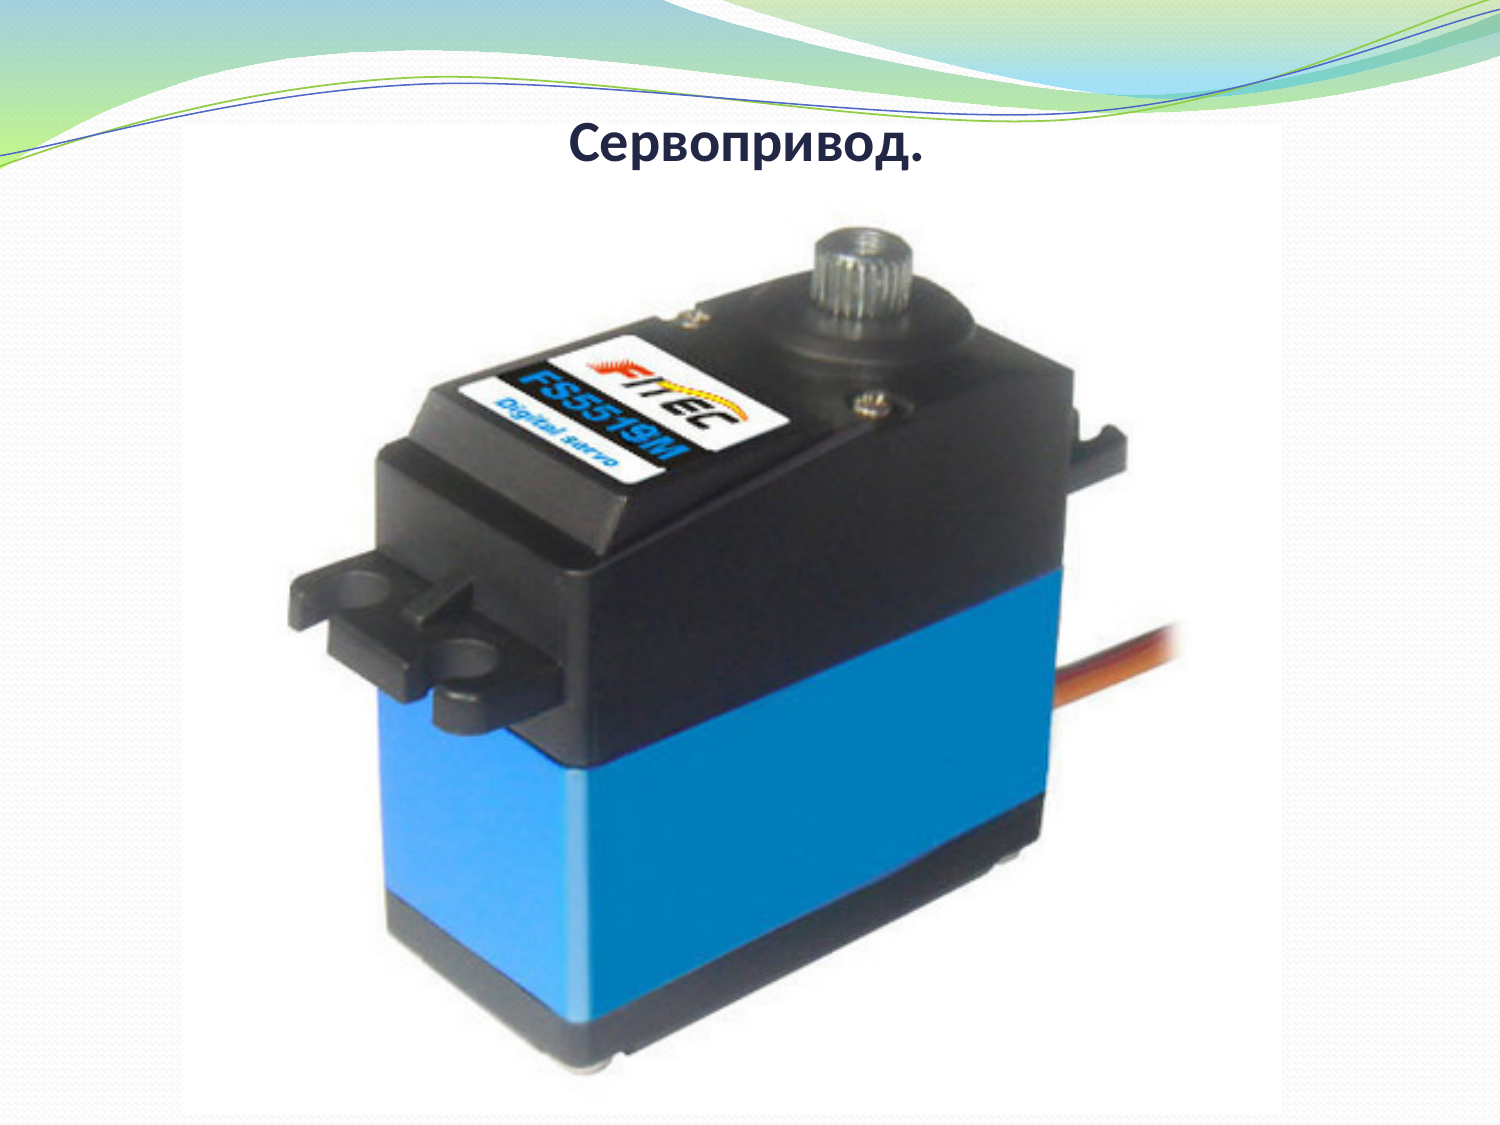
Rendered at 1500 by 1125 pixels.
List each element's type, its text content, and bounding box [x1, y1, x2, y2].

text_box Сервопривод. [74, 44, 1420, 173]
picture [182, 125, 1282, 1115]
